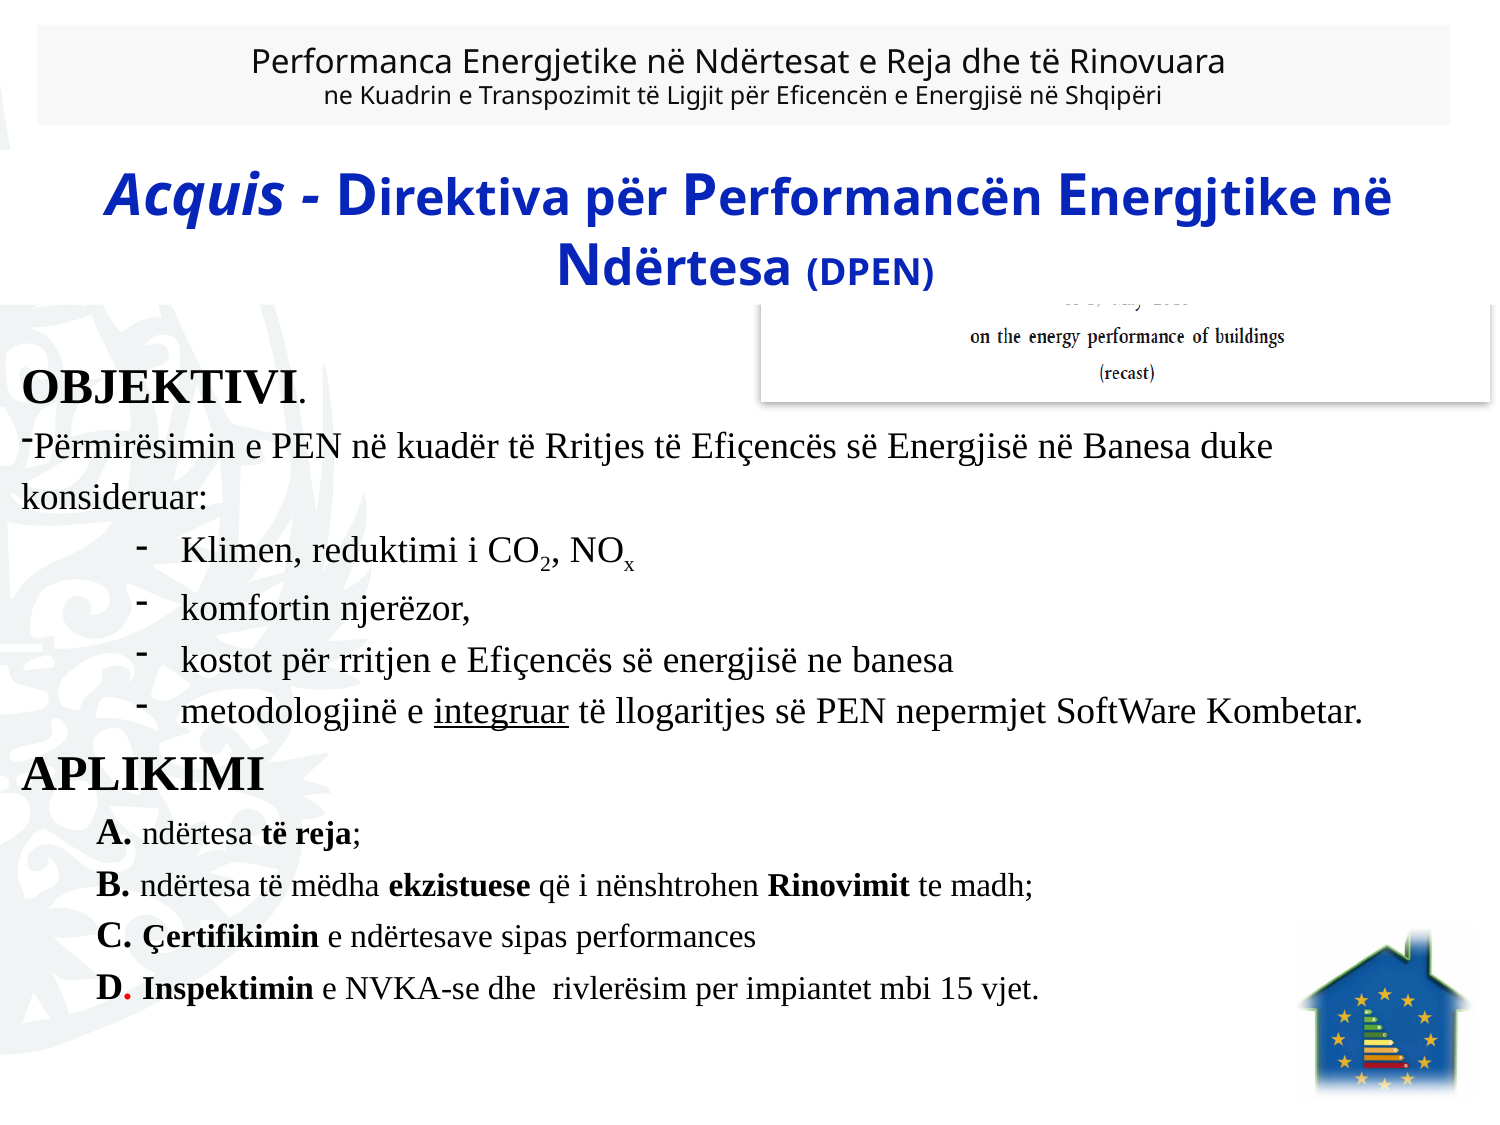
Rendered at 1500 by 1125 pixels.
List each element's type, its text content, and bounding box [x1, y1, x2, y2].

text_box Acquis - Direktiva për Performancën Energjtike në Ndërtesa (DPEN) [0, 148, 1500, 307]
text_box Performanca Energjetike në Ndërtesat e Reja dhe të Rinovuara ne Kuadrin e Transpozimit të Ligjit për Eficencën e Energjisë në Shqipëri [37, 24, 1450, 125]
text_box OBJEKTIVI. Përmirësimin e PEN në kuadër të Rritjes të Efiçencës së Energjisë në Banesa duke konsideruar: Klimen, reduktimi i CO2, NOx komfortin njerëzor, kostot për rritjen e Efiçencës së energjisë ne banesa metodologjinë e integruar të llogaritjes së PEN nepermjet SoftWare Kombetar. APLIKIMI A. ndërtesa të reja; B. ndërtesa të mëdha ekzistuese që i nënshtrohen Rinovimit te madh; C. Çertifikimin e ndërtesave sipas performances D. Inspektimin e NVKA-se dhe rivlerësim per impiantet mbi 15 vjet. [6, 337, 1482, 1015]
picture [1293, 924, 1476, 1101]
picture [774, 243, 1476, 388]
